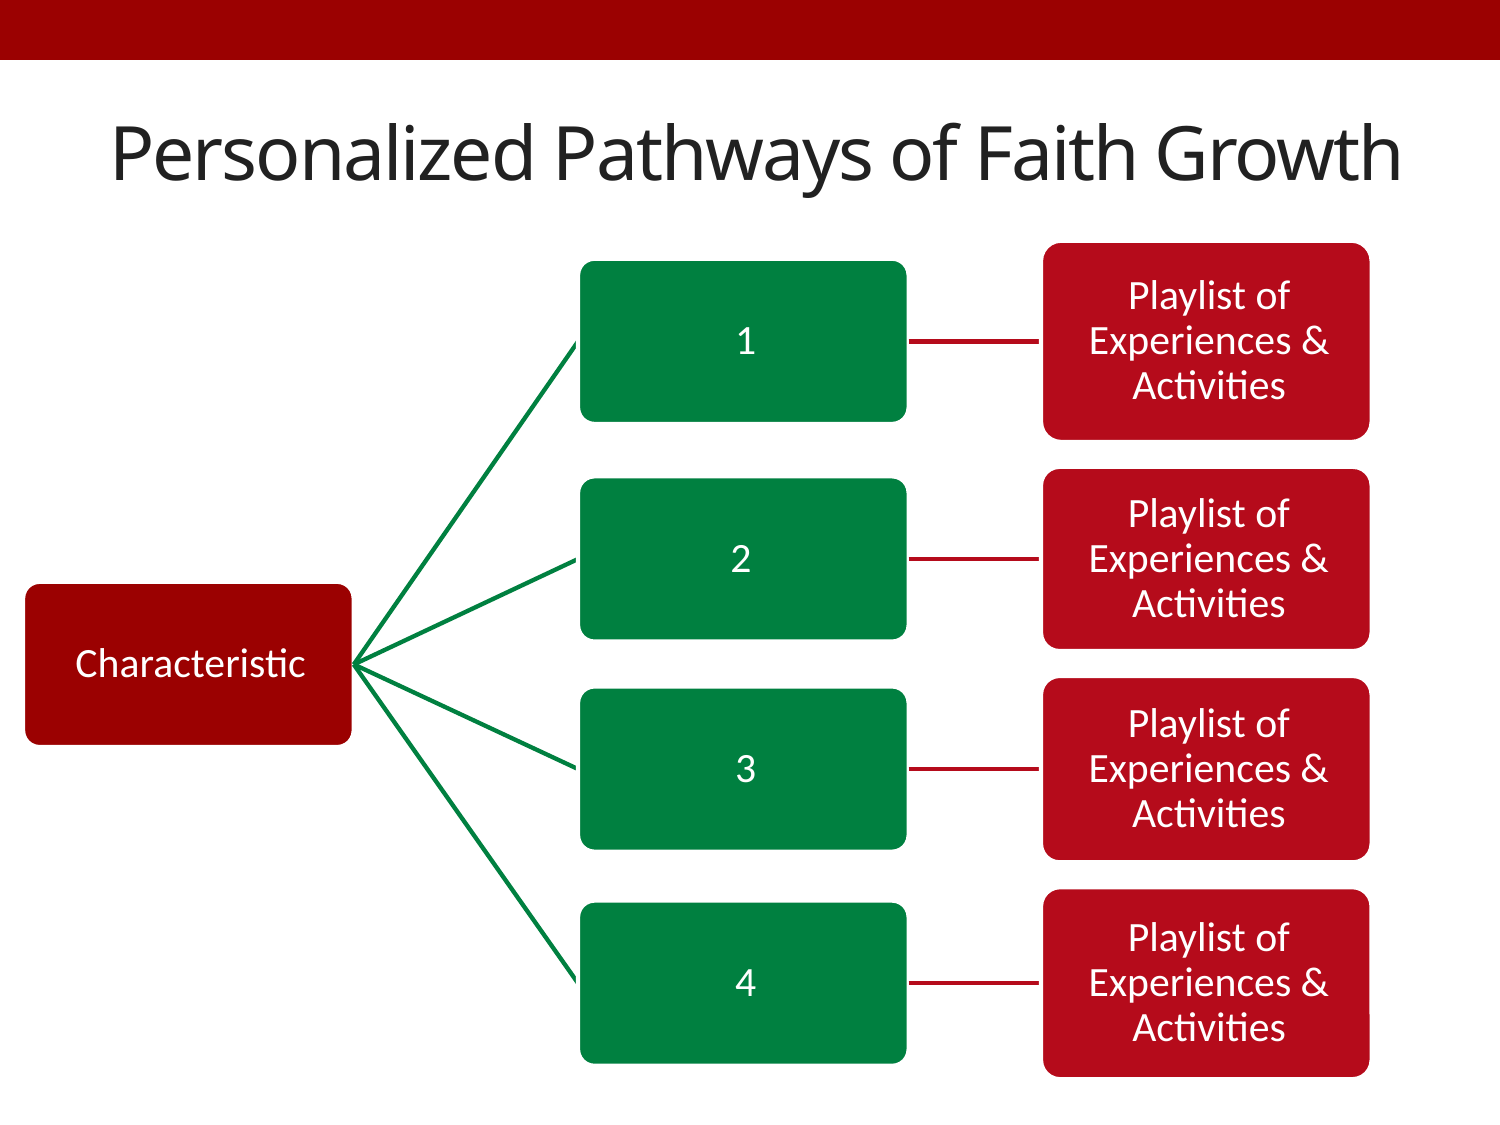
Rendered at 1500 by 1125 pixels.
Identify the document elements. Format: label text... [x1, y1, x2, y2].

title Personalized Pathways of Faith Growth [50, 60, 1464, 238]
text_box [22, 240, 1464, 1080]
